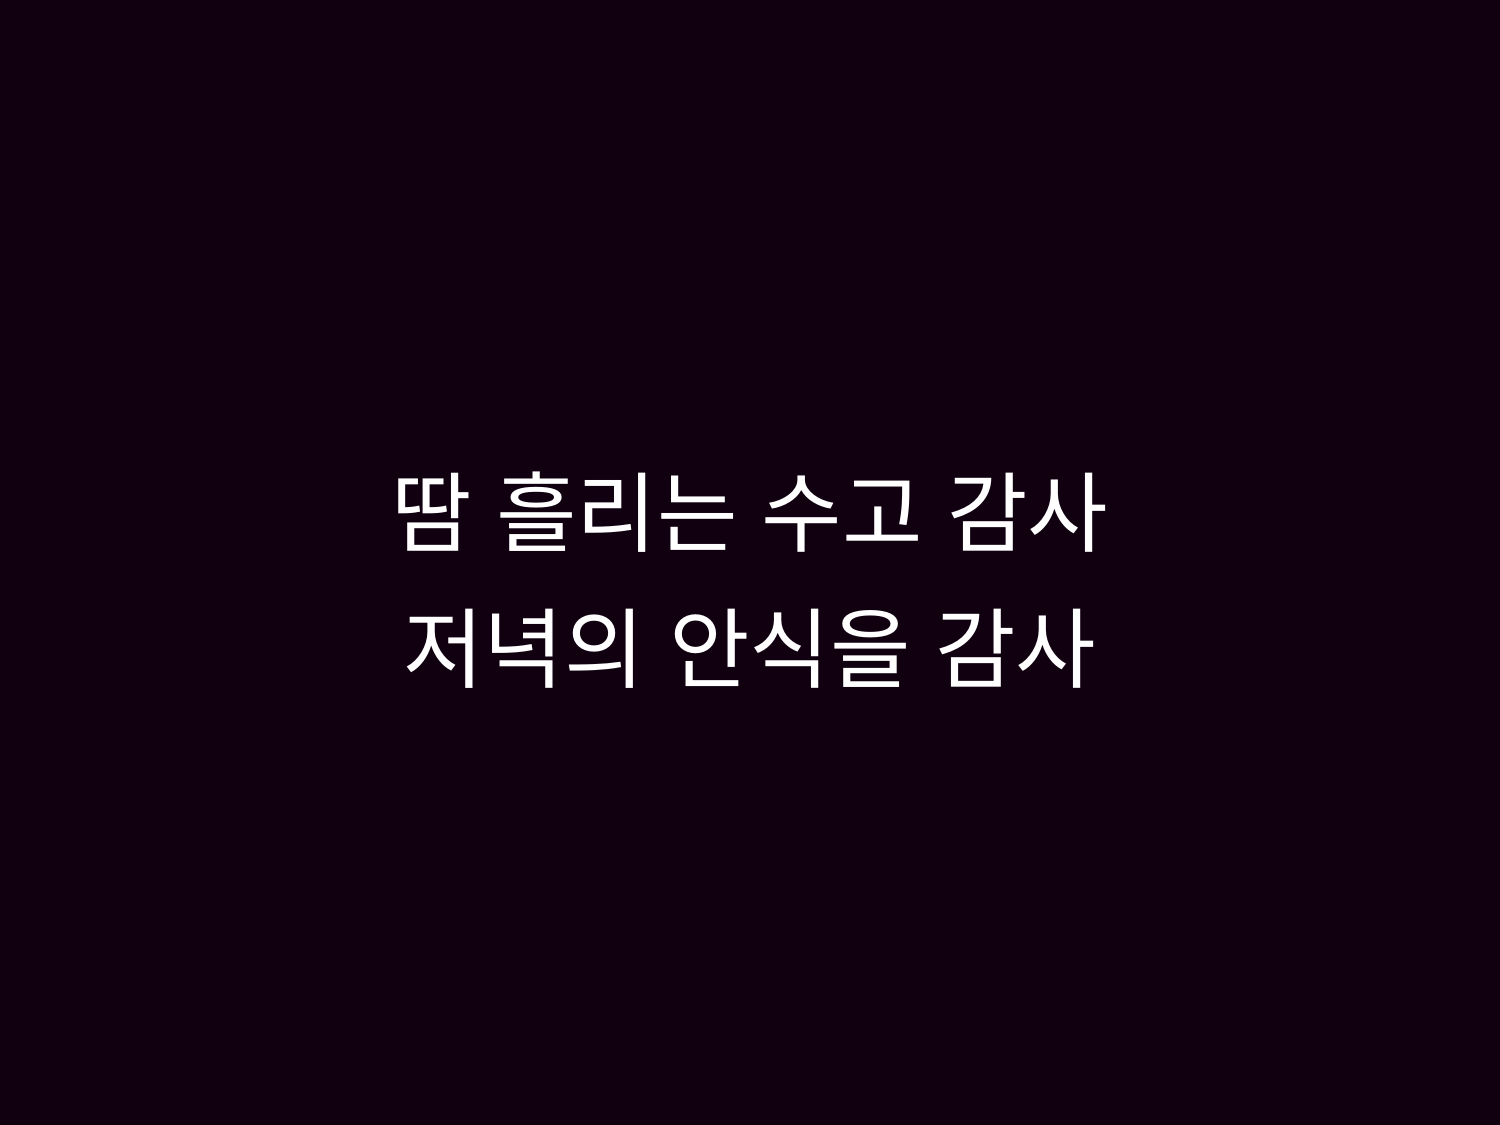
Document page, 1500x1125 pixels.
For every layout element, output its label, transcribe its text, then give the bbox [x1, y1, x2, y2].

title 땀 흘리는 수고 감사 저녁의 안식을 감사 [0, 0, 1500, 1125]
